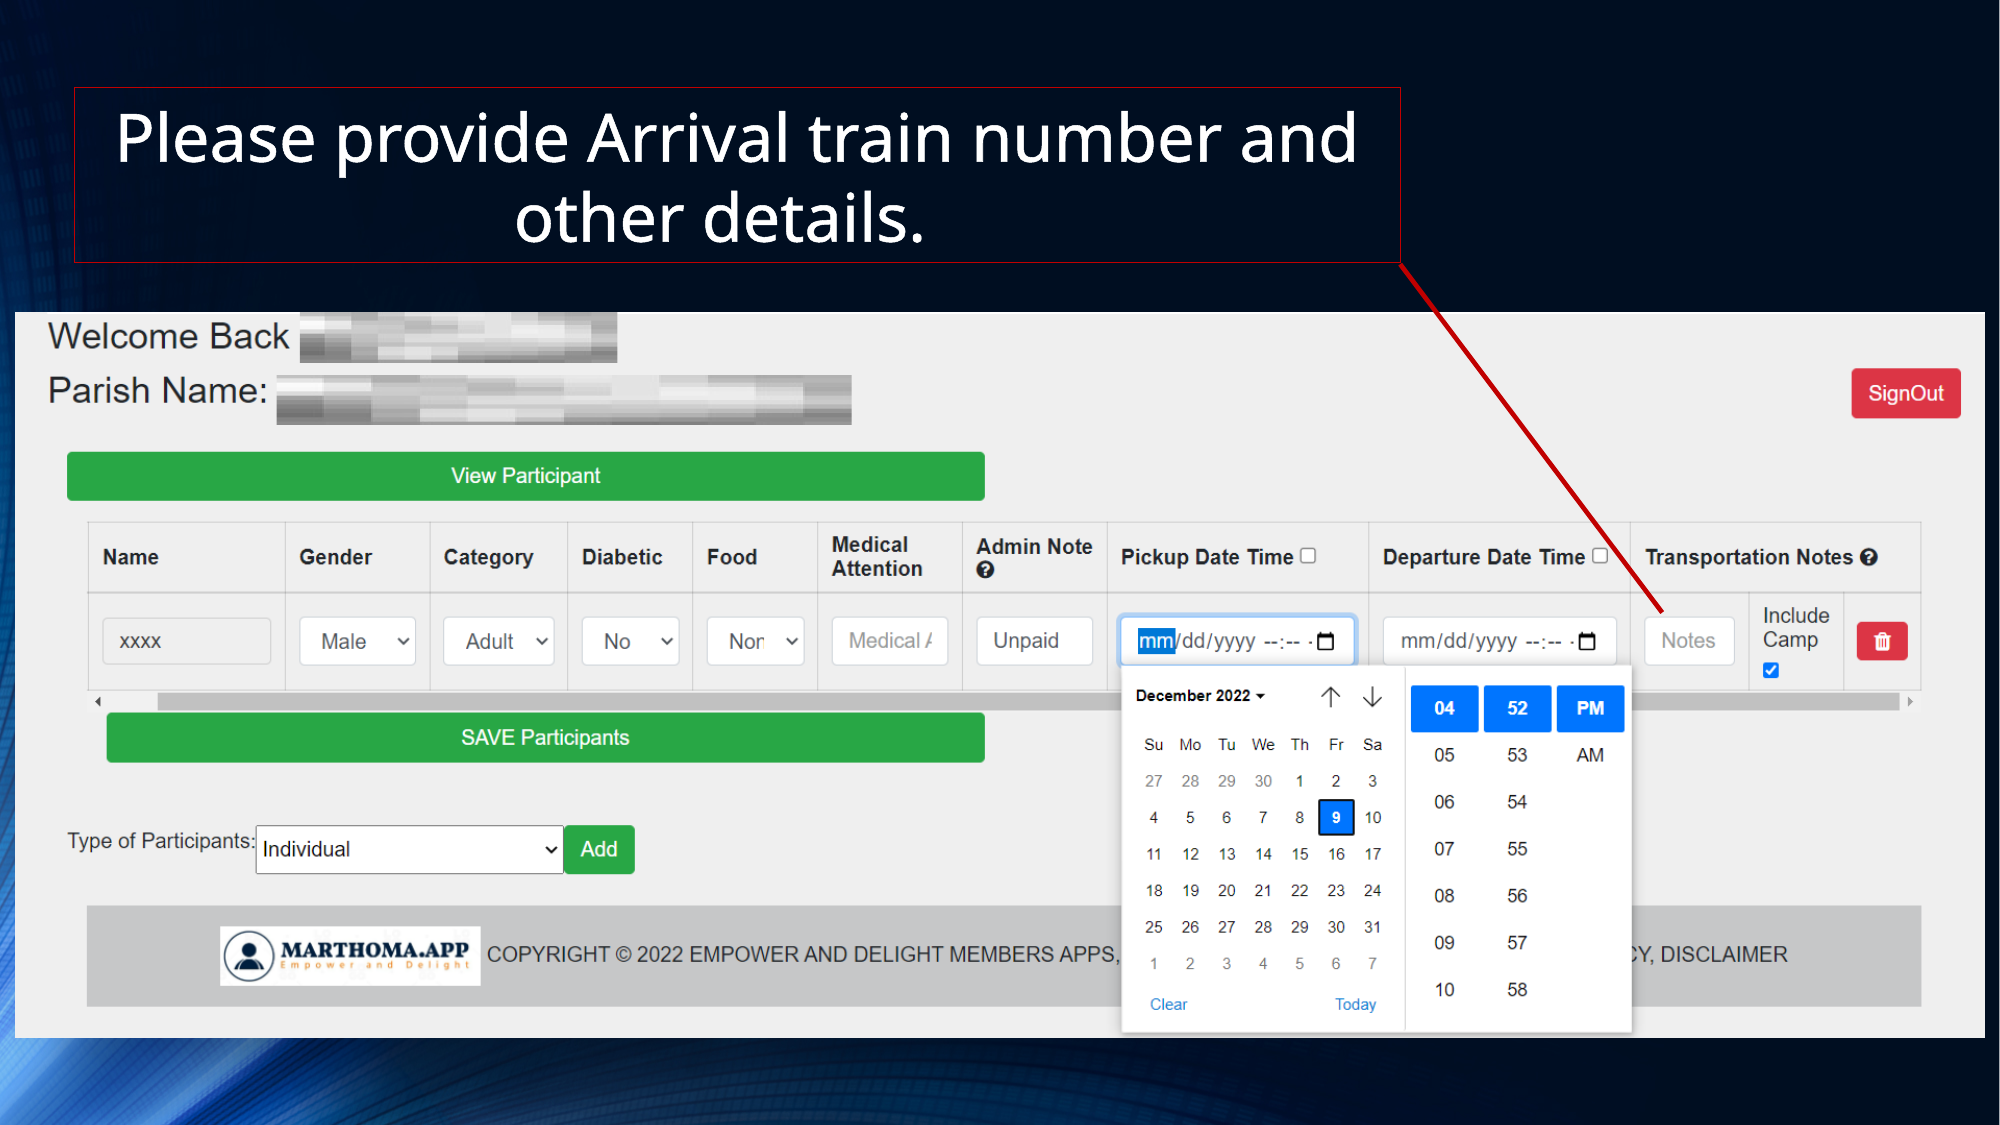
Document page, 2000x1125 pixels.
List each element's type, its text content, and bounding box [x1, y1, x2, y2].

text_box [1400, 264, 1663, 613]
picture [0, 0, 2000, 1125]
text_box Please provide Arrival train number and other details. [74, 87, 1401, 263]
